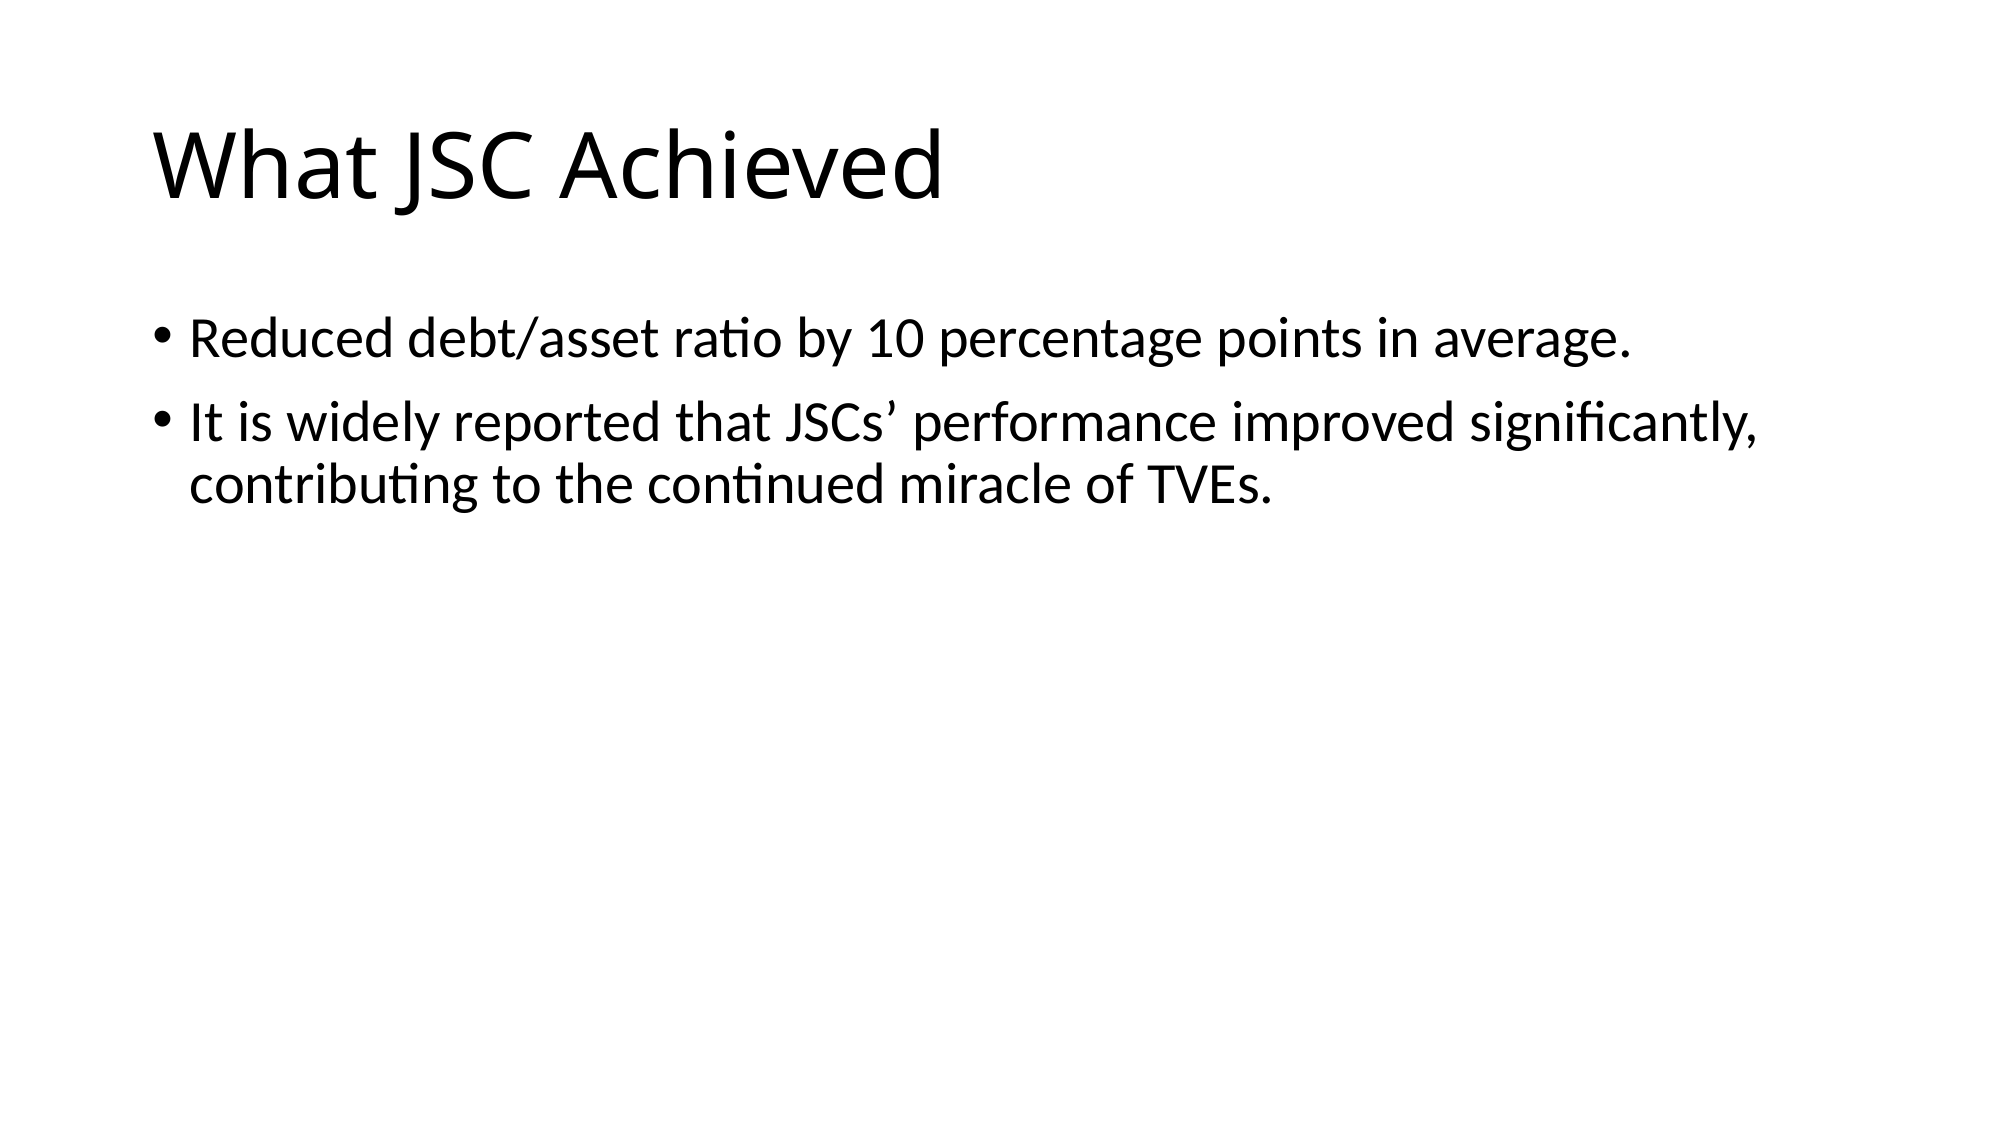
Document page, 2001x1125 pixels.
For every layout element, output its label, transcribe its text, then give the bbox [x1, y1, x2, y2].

title What JSC Achieved [137, 59, 1863, 278]
list Reduced debt/asset ratio by 10 percentage points in average. It is widely reported that JSCs’ performance improved significantly, contributing to the continued miracle of TVEs. [137, 299, 1863, 1014]
